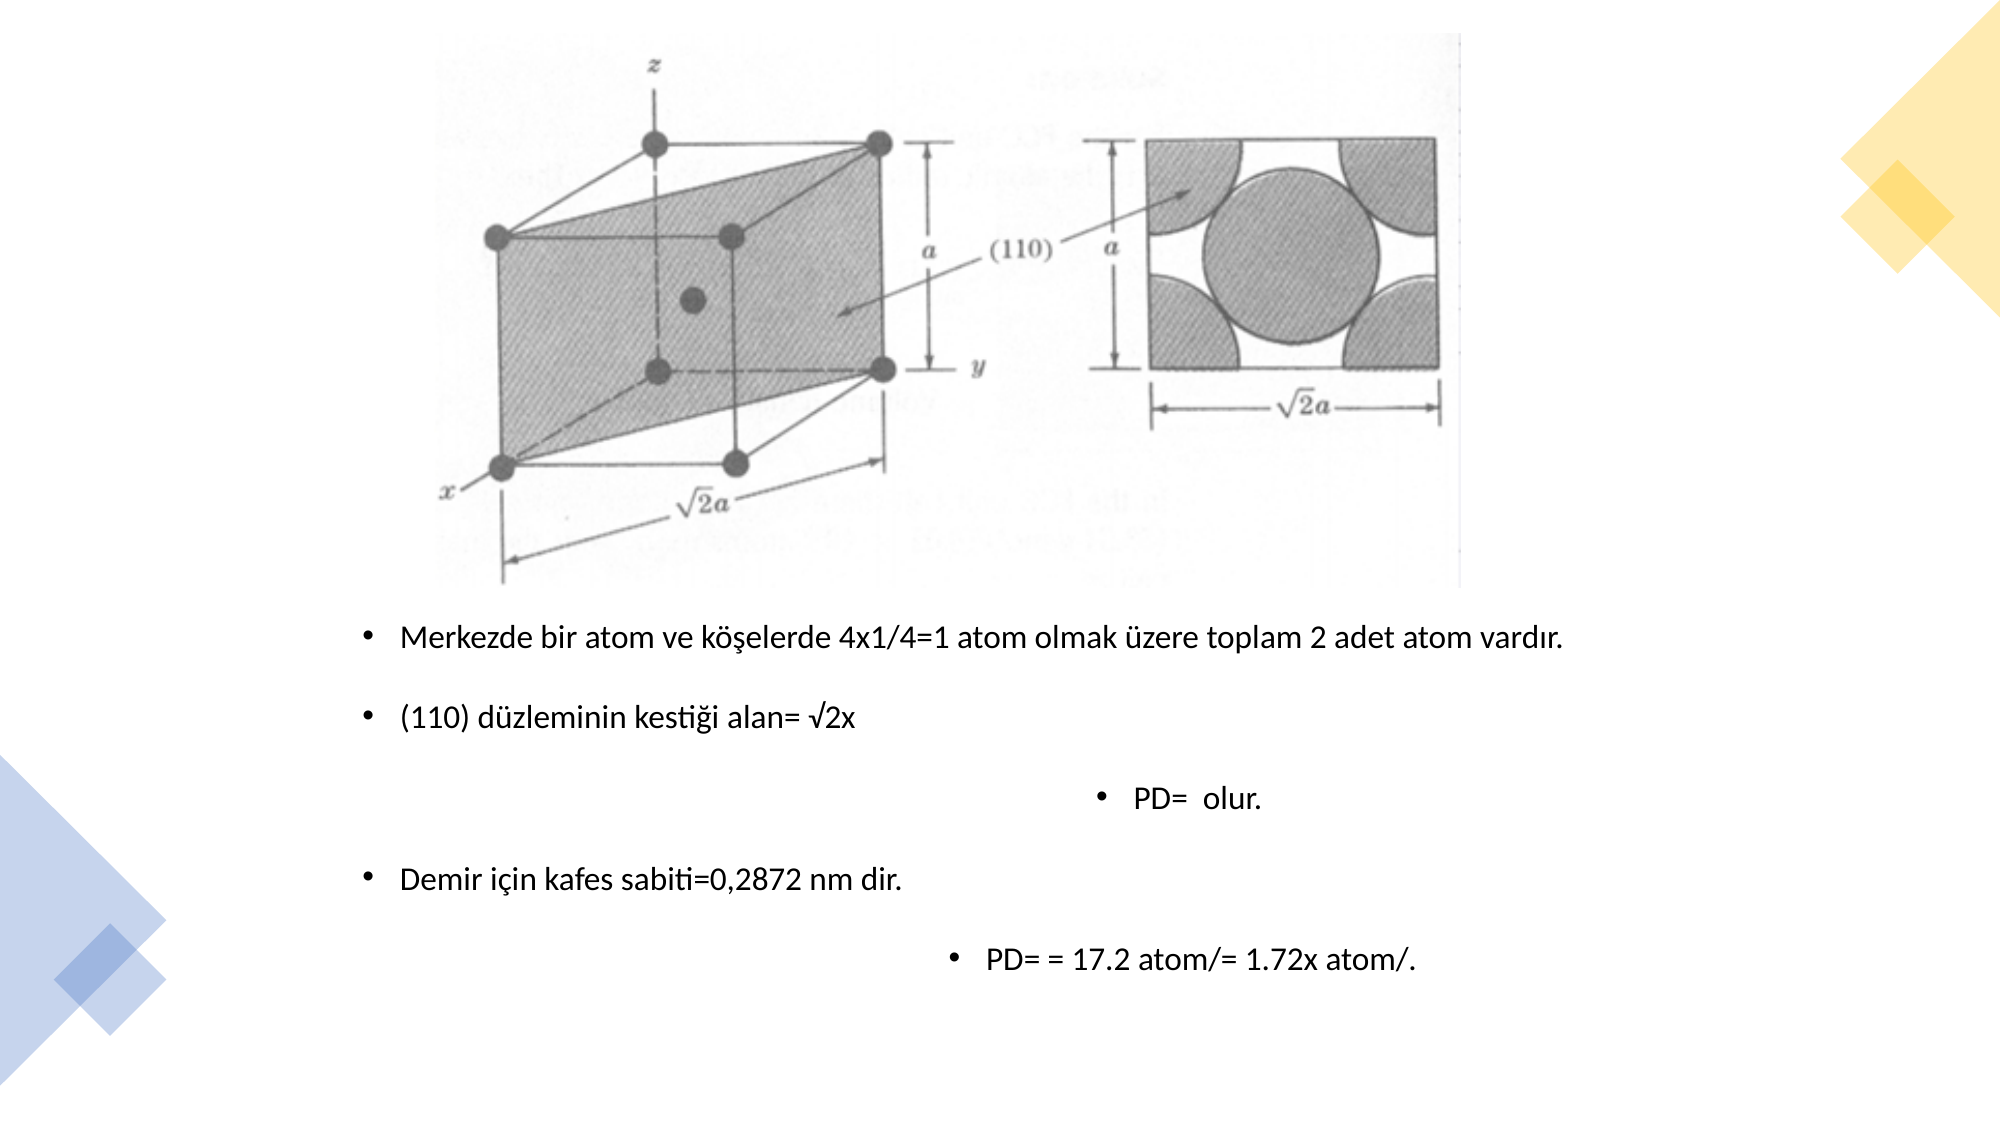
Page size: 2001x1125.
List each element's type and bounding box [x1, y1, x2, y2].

picture [434, 33, 1461, 588]
text_box [1840, 0, 2000, 318]
text_box [0, 0, 2000, 1125]
text_box [0, 754, 167, 1086]
